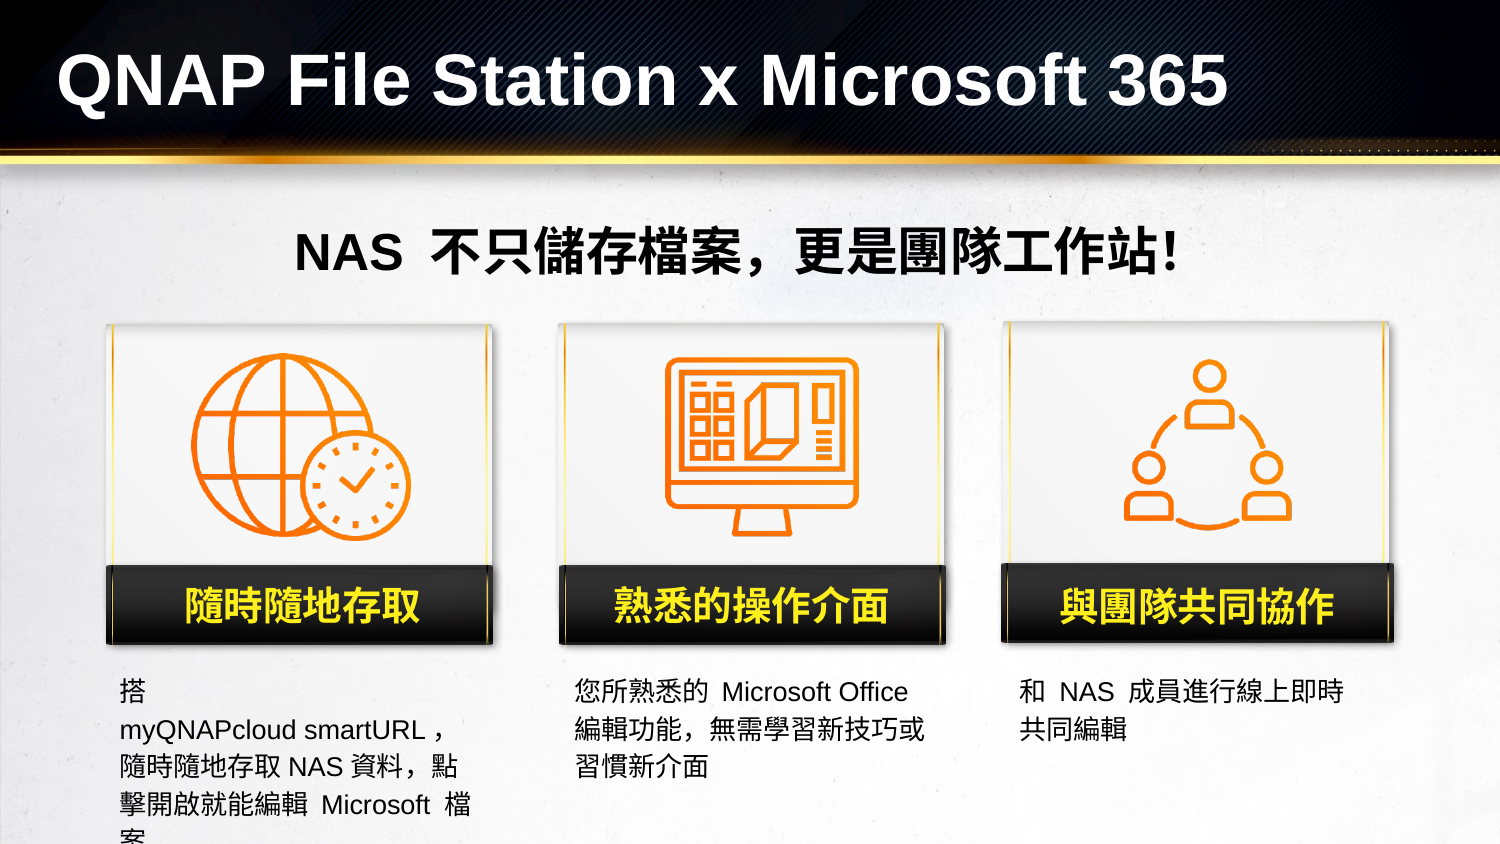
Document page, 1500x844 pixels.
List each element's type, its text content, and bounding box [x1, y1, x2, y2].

text_box 搭myQNAPcloud smartURL，隨時隨地存取NAS資料，點擊開啟就能編輯 Microsoft 檔案 [104, 662, 498, 844]
picture [0, 0, 1500, 844]
text_box NAS 不只儲存檔案，更是團隊工作站！ [279, 210, 1225, 288]
text_box 和 NAS 成員進行線上即時共同編輯 [1005, 662, 1384, 753]
title QNAP File Station x Microsoft 365 [41, 0, 1459, 164]
text_box 您所熟悉的 Microsoft Office 編輯功能，無需學習新技巧或習慣新介面 [559, 662, 952, 790]
